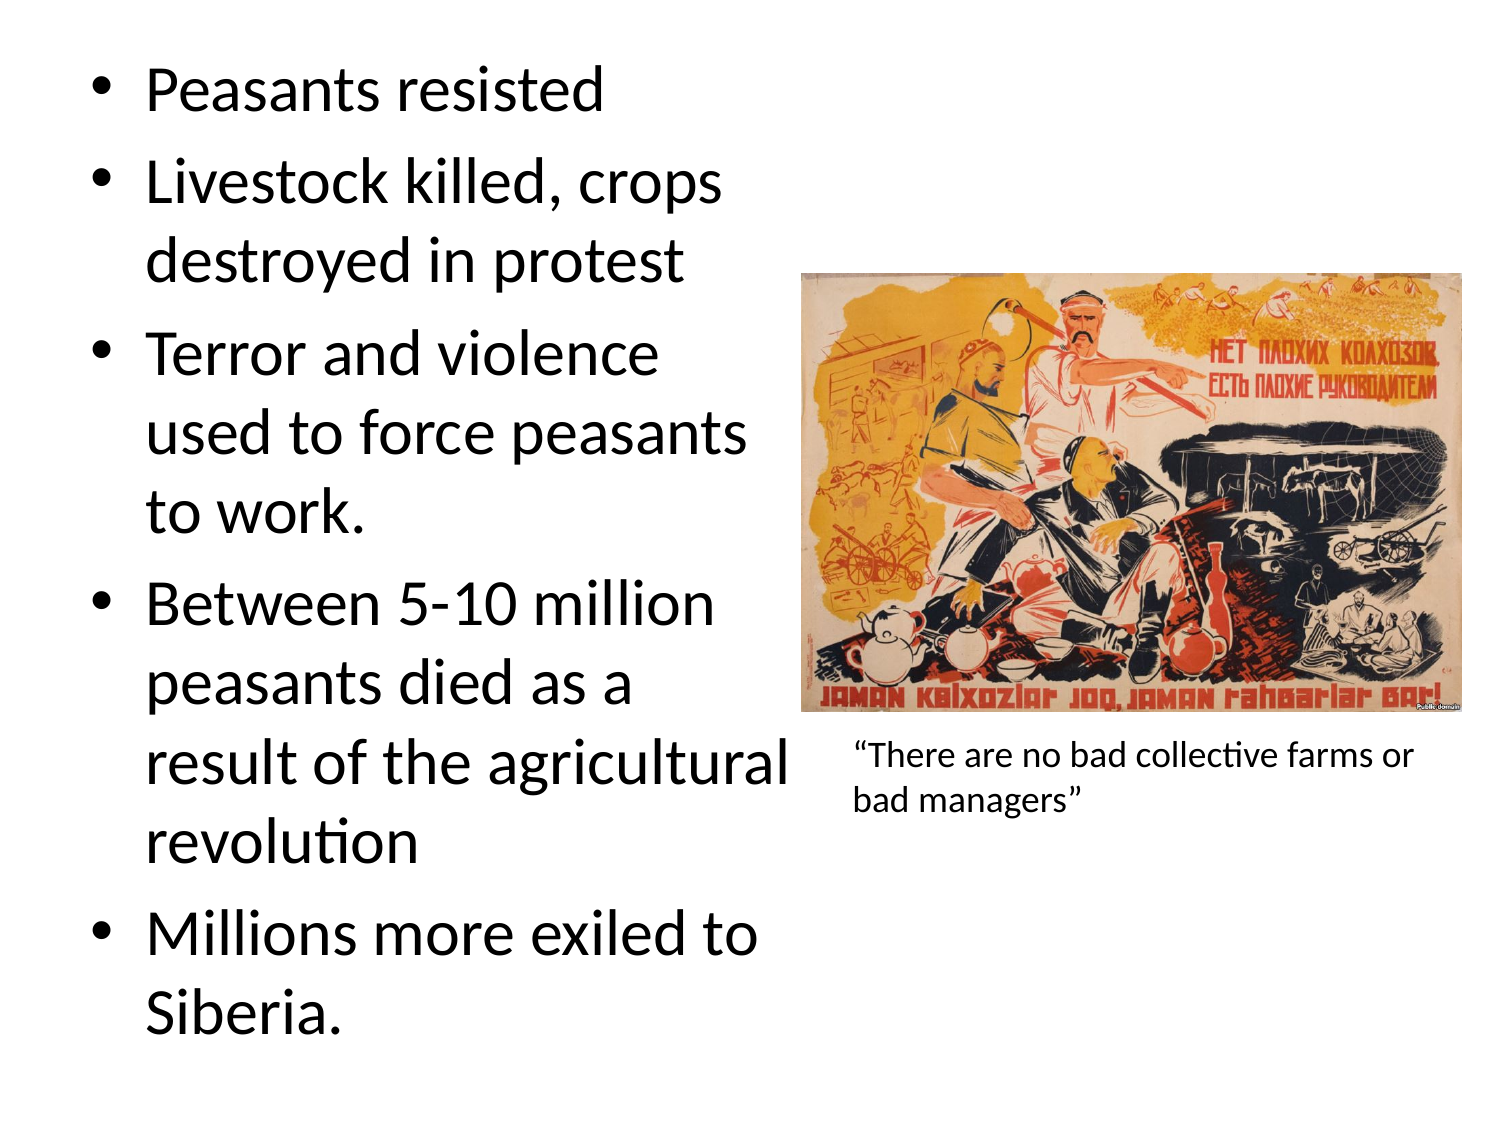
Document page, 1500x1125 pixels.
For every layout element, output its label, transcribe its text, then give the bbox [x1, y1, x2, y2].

picture [801, 273, 1462, 712]
list Peasants resisted Livestock killed, crops destroyed in protest Terror and violence used to force peasants to work. Between 5-10 million peasants died as a result of the agricultural revolution Millions more exiled to Siberia. [75, 37, 813, 1063]
text_box “There are no bad collective farms or bad managers” [837, 722, 1462, 828]
